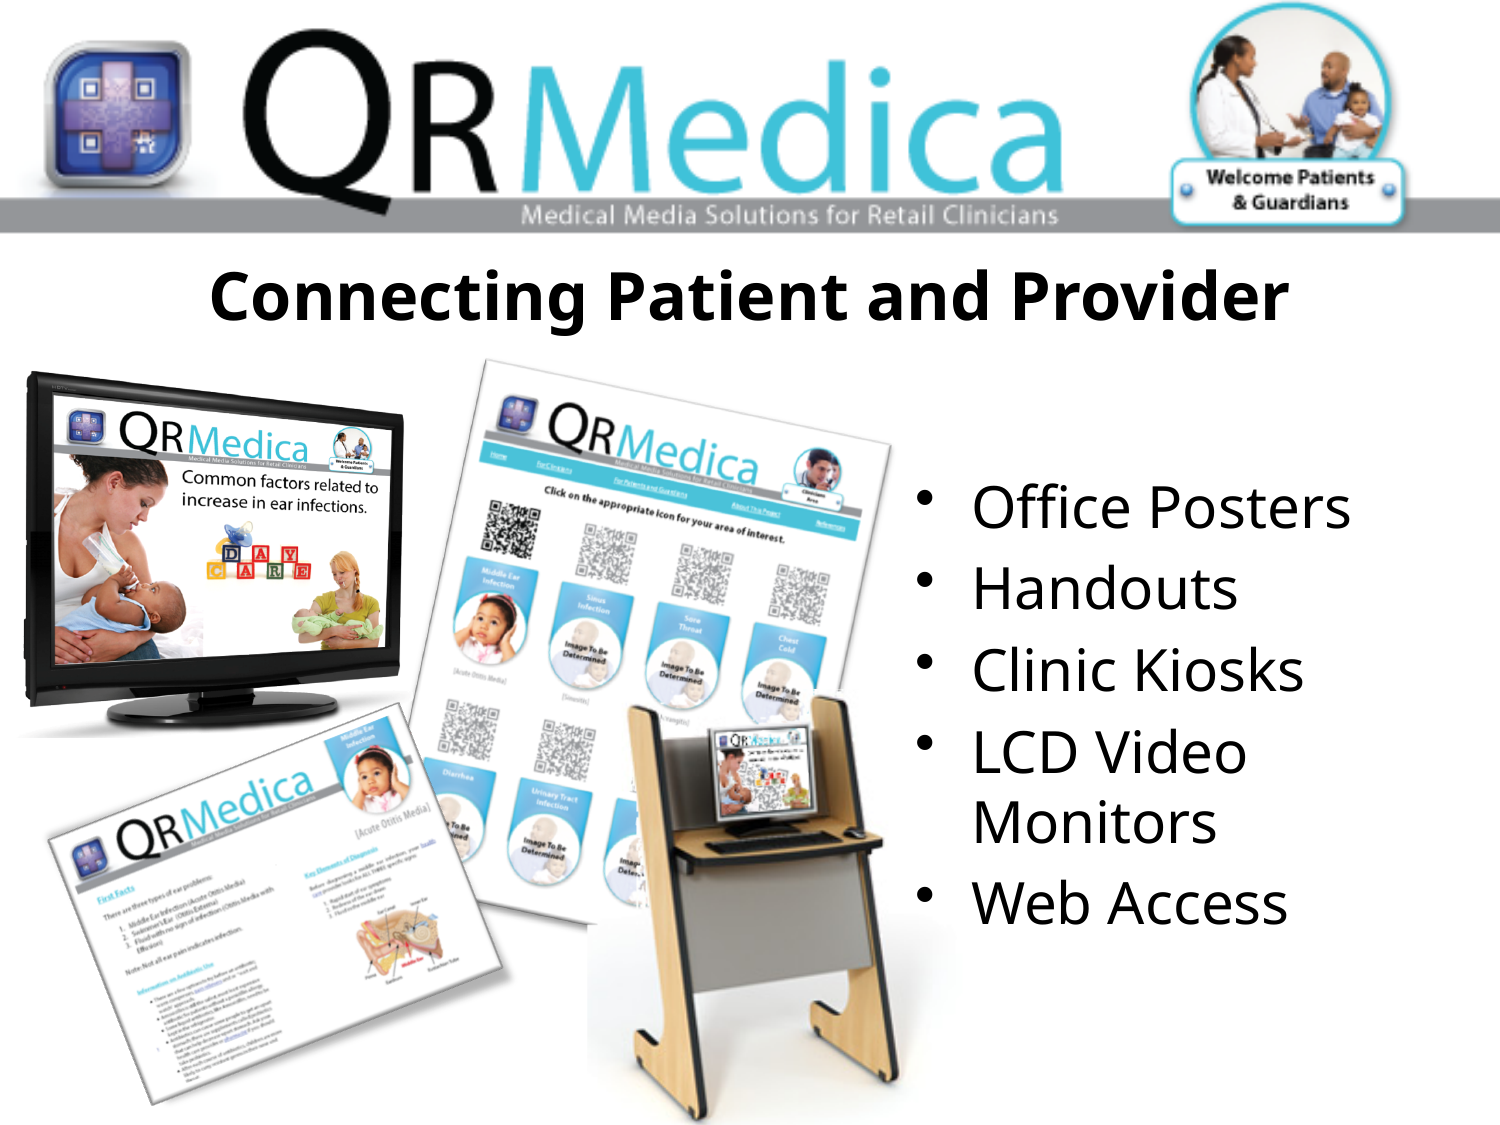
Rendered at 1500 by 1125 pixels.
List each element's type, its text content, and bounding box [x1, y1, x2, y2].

list Office Posters Handouts Clinic Kiosks LCD Video Monitors Web Access [900, 462, 1500, 1000]
picture [0, 0, 1500, 237]
title Connecting Patient and Provider [0, 237, 1500, 350]
picture [0, 350, 1500, 1125]
